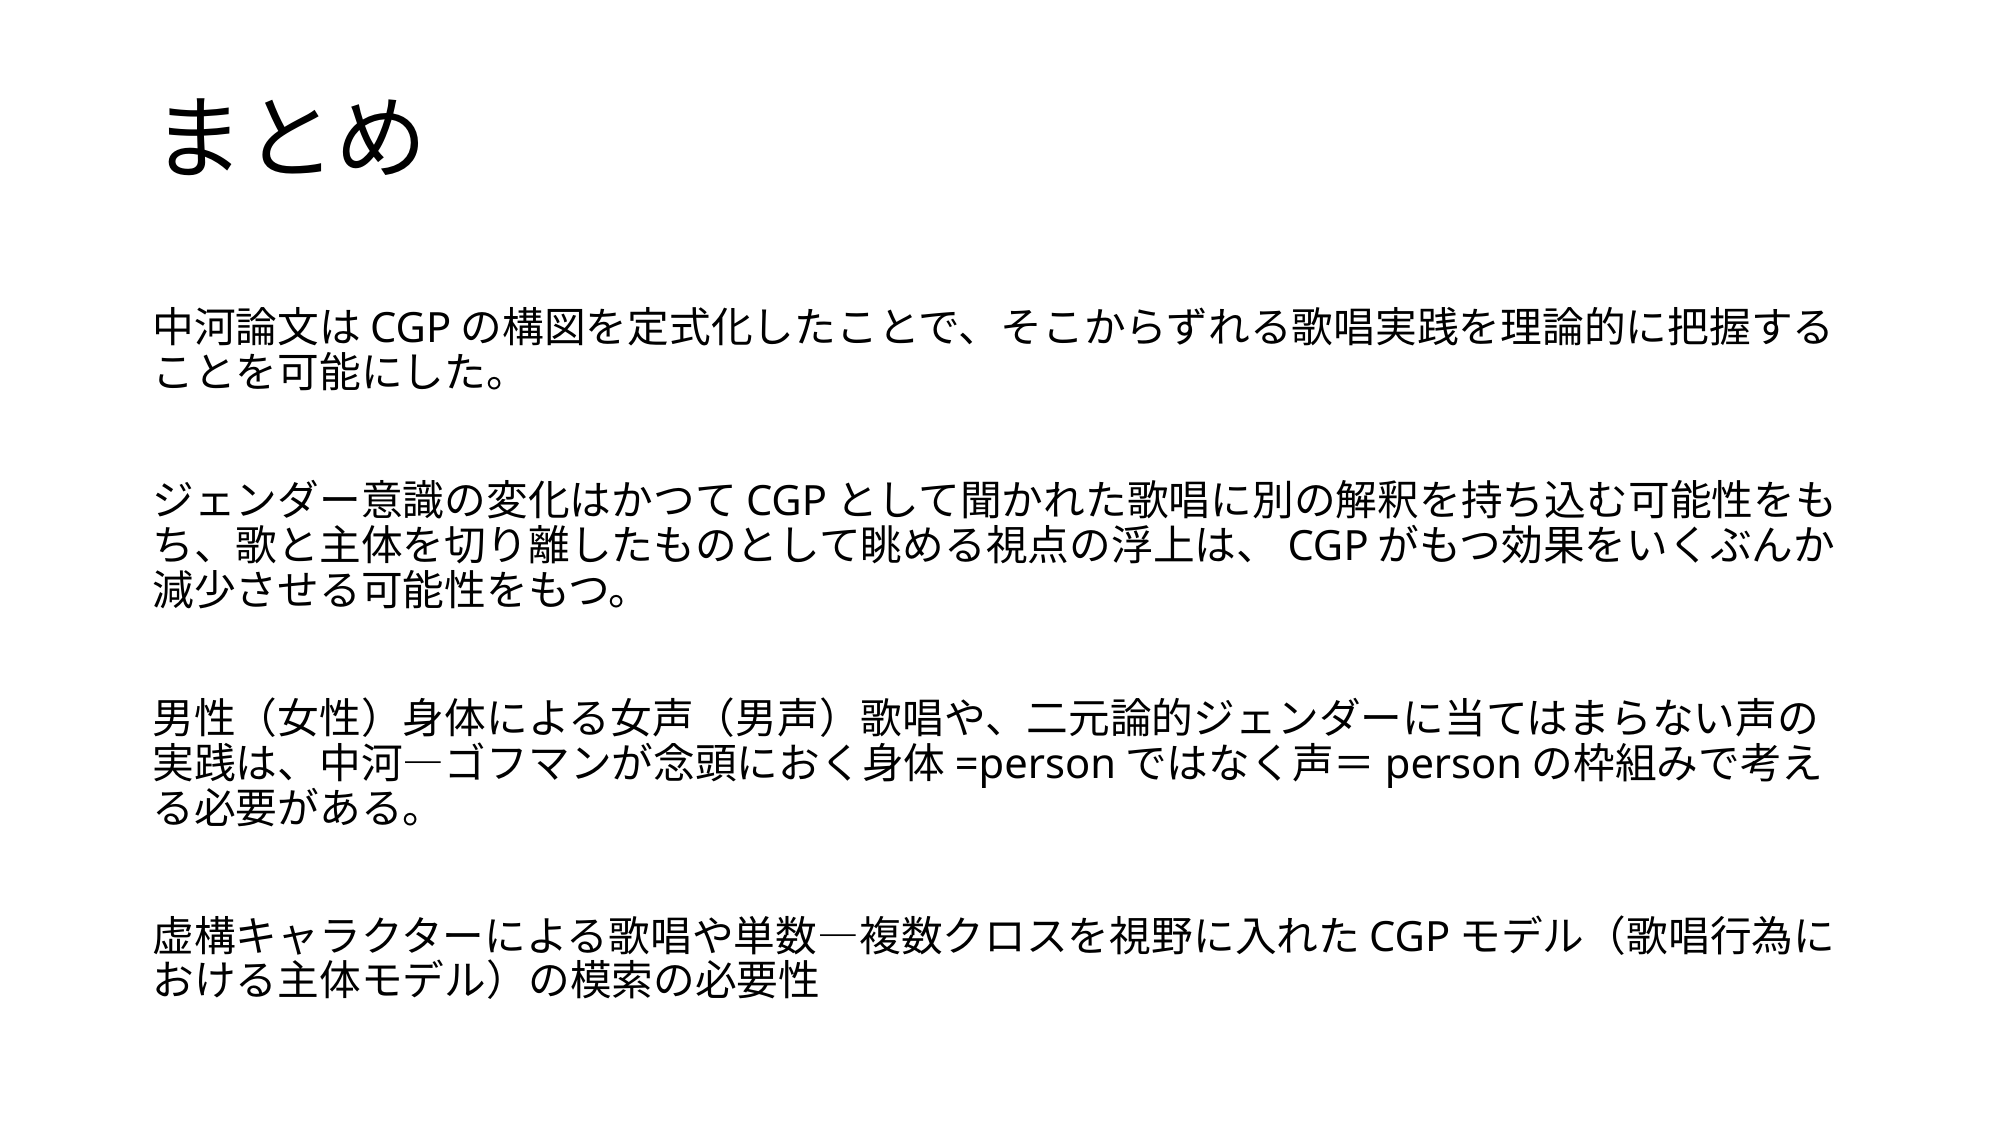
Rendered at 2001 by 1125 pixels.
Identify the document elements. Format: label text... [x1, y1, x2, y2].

title まとめ [137, 59, 1863, 224]
list 中河論文はCGPの構図を定式化したことで、そこからずれる歌唱実践を理論的に把握することを可能にした。 ジェンダー意識の変化はかつてCGPとして聞かれた歌唱に別の解釈を持ち込む可能性をもち、歌と主体を切り離したものとして眺める視点の浮上は、CGPがもつ効果をいくぶんか減少させる可能性をもつ。 男性（女性）身体による女声（男声）歌唱や、二元論的ジェンダーに当てはまらない声の実践は、中河—ゴフマンが念頭におく身体=personではなく声＝personの枠組みで考える必要がある。 虚構キャラクターによる歌唱や単数—複数クロスを視野に入れたCGPモデル（歌唱行為における主体モデル）の模索の必要性 [137, 299, 1863, 1014]
